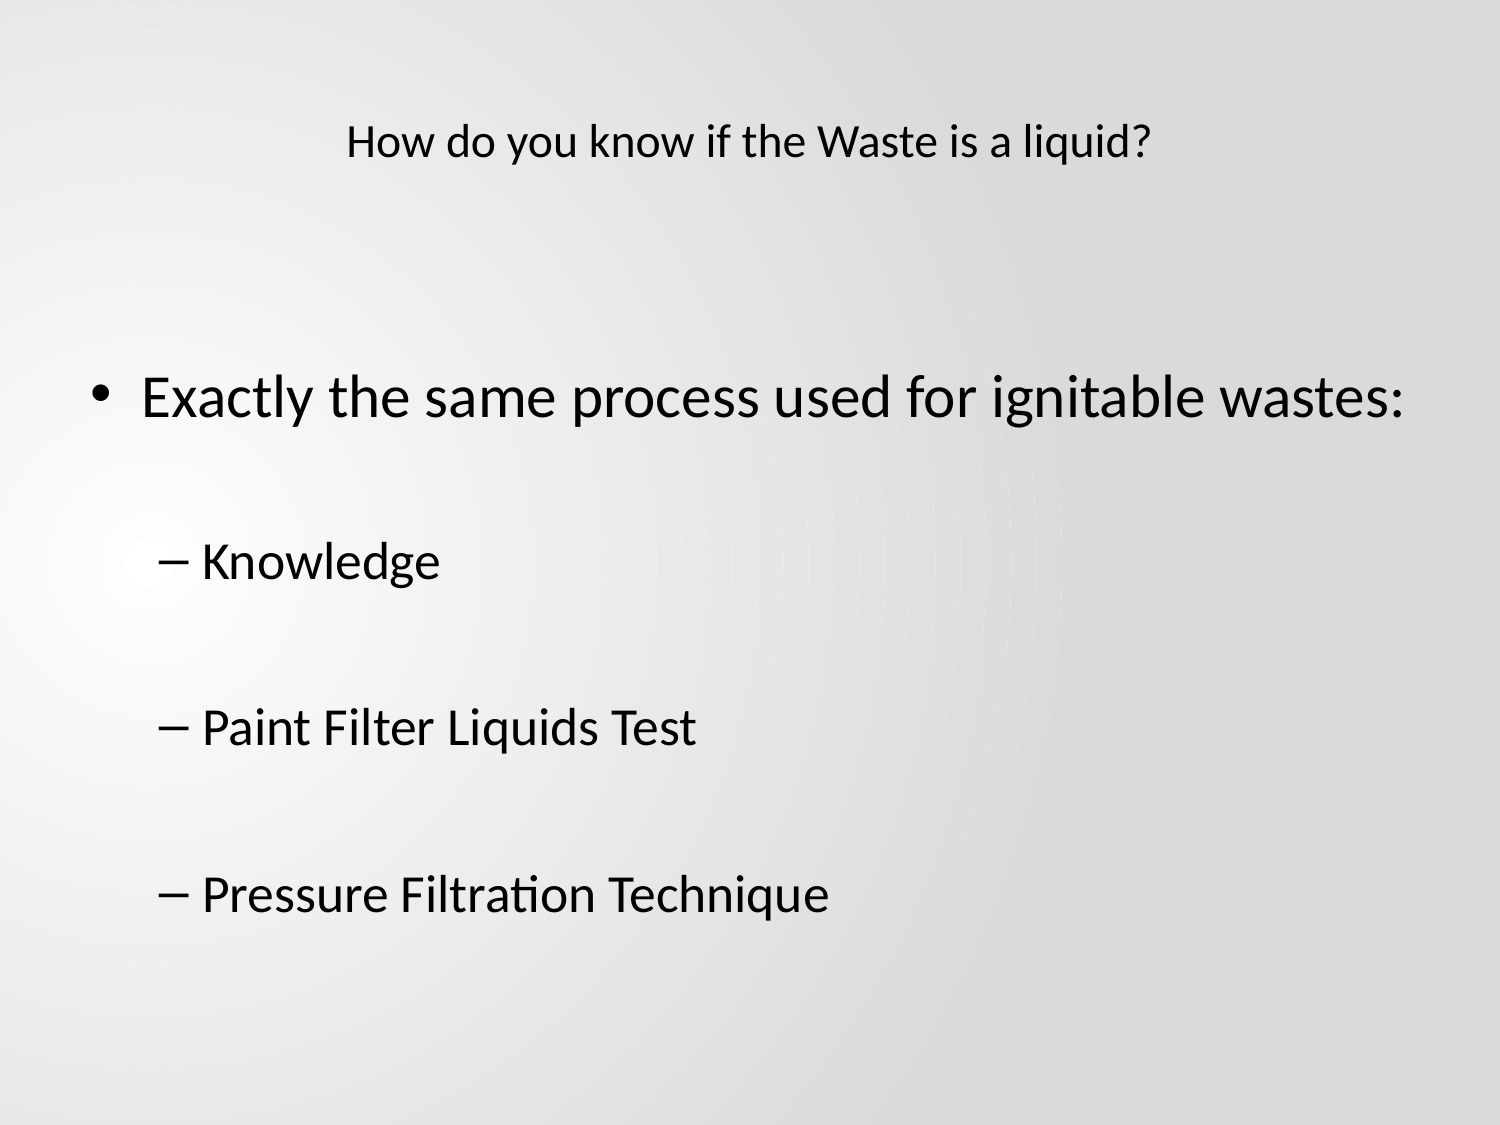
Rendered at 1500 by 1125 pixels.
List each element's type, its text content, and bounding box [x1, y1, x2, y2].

list Exactly the same process used for ignitable wastes: Knowledge Paint Filter Liquids Test Pressure Filtration Technique [75, 262, 1425, 1005]
title How do you know if the Waste is a liquid? [75, 45, 1425, 233]
